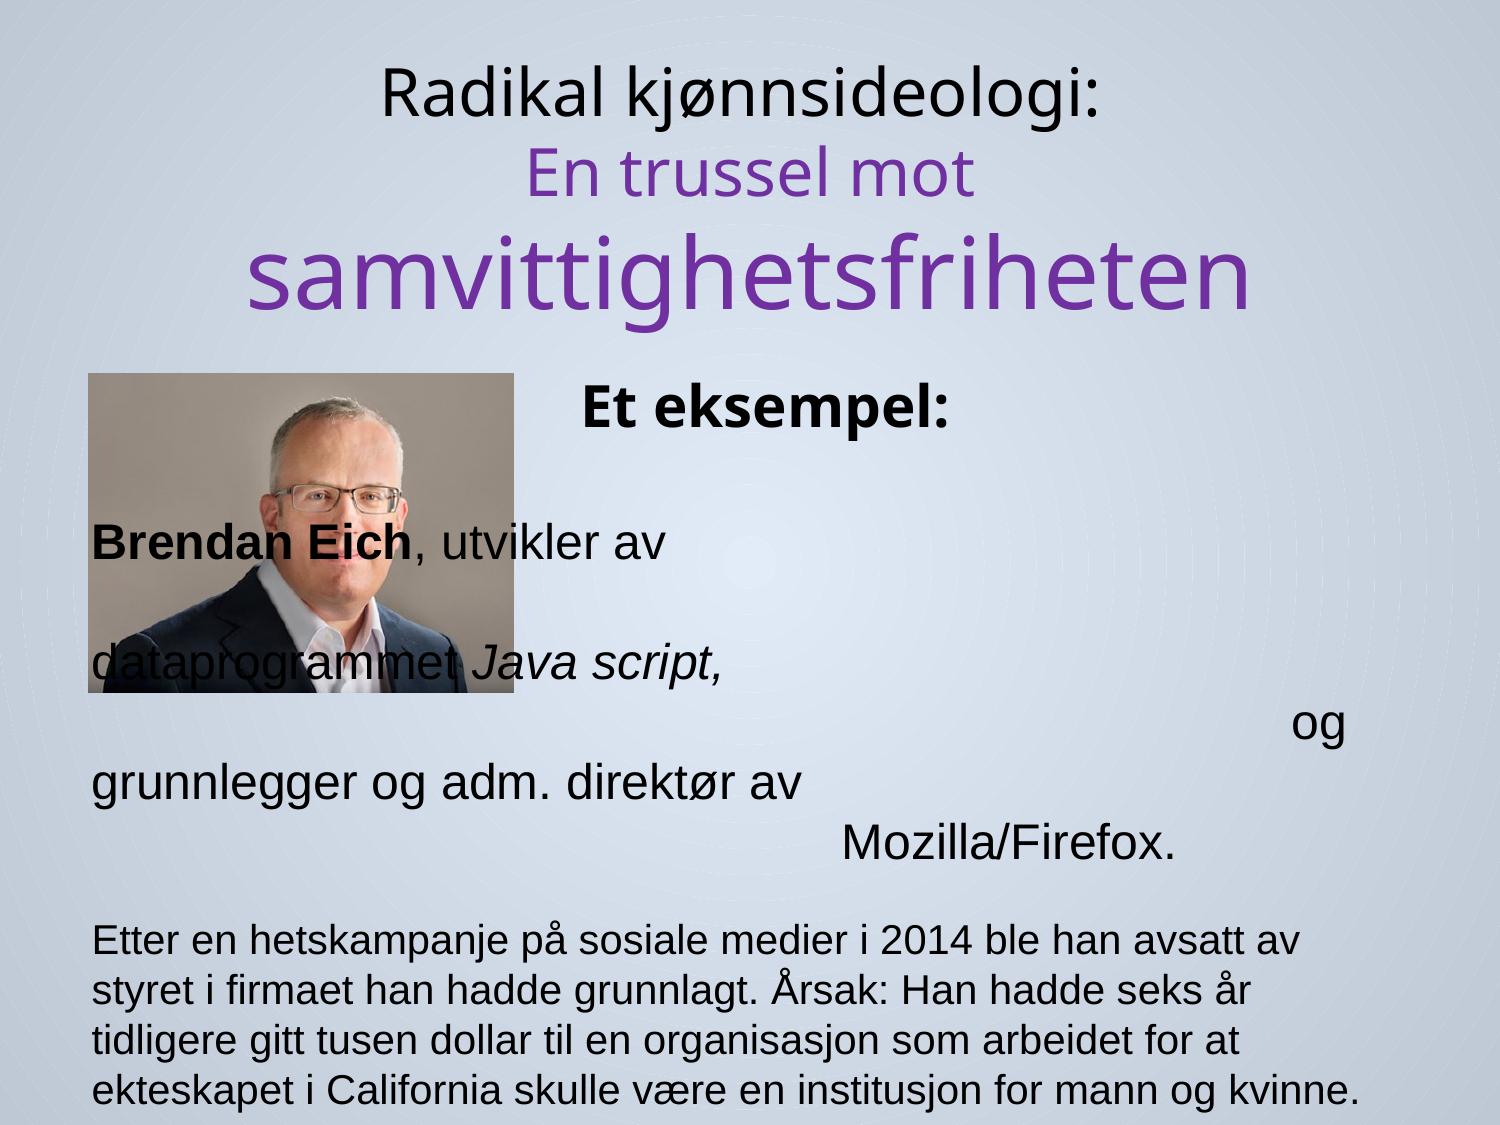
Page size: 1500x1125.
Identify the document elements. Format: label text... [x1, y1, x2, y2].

picture [88, 373, 514, 693]
list Et eksempel: Brendan Eich, utvikler av dataprogrammet Java script, og grunnlegger og adm. direktør av Mozilla/Firefox. Etter en hetskampanje på sosiale medier i 2014 ble han avsatt av styret i firmaet han hadde grunnlagt. Årsak: Han hadde seks år tidligere gitt tusen dollar til en organisasjon som arbeidet for at ekteskapet i California skulle være en institusjon for mann og kvinne. Pave Benedikt XVI: «Relativismens diktatur» [76, 361, 1424, 1125]
text_box Radikal kjønnsideologi: En trussel mot samvittighetsfriheten [76, 42, 1424, 338]
